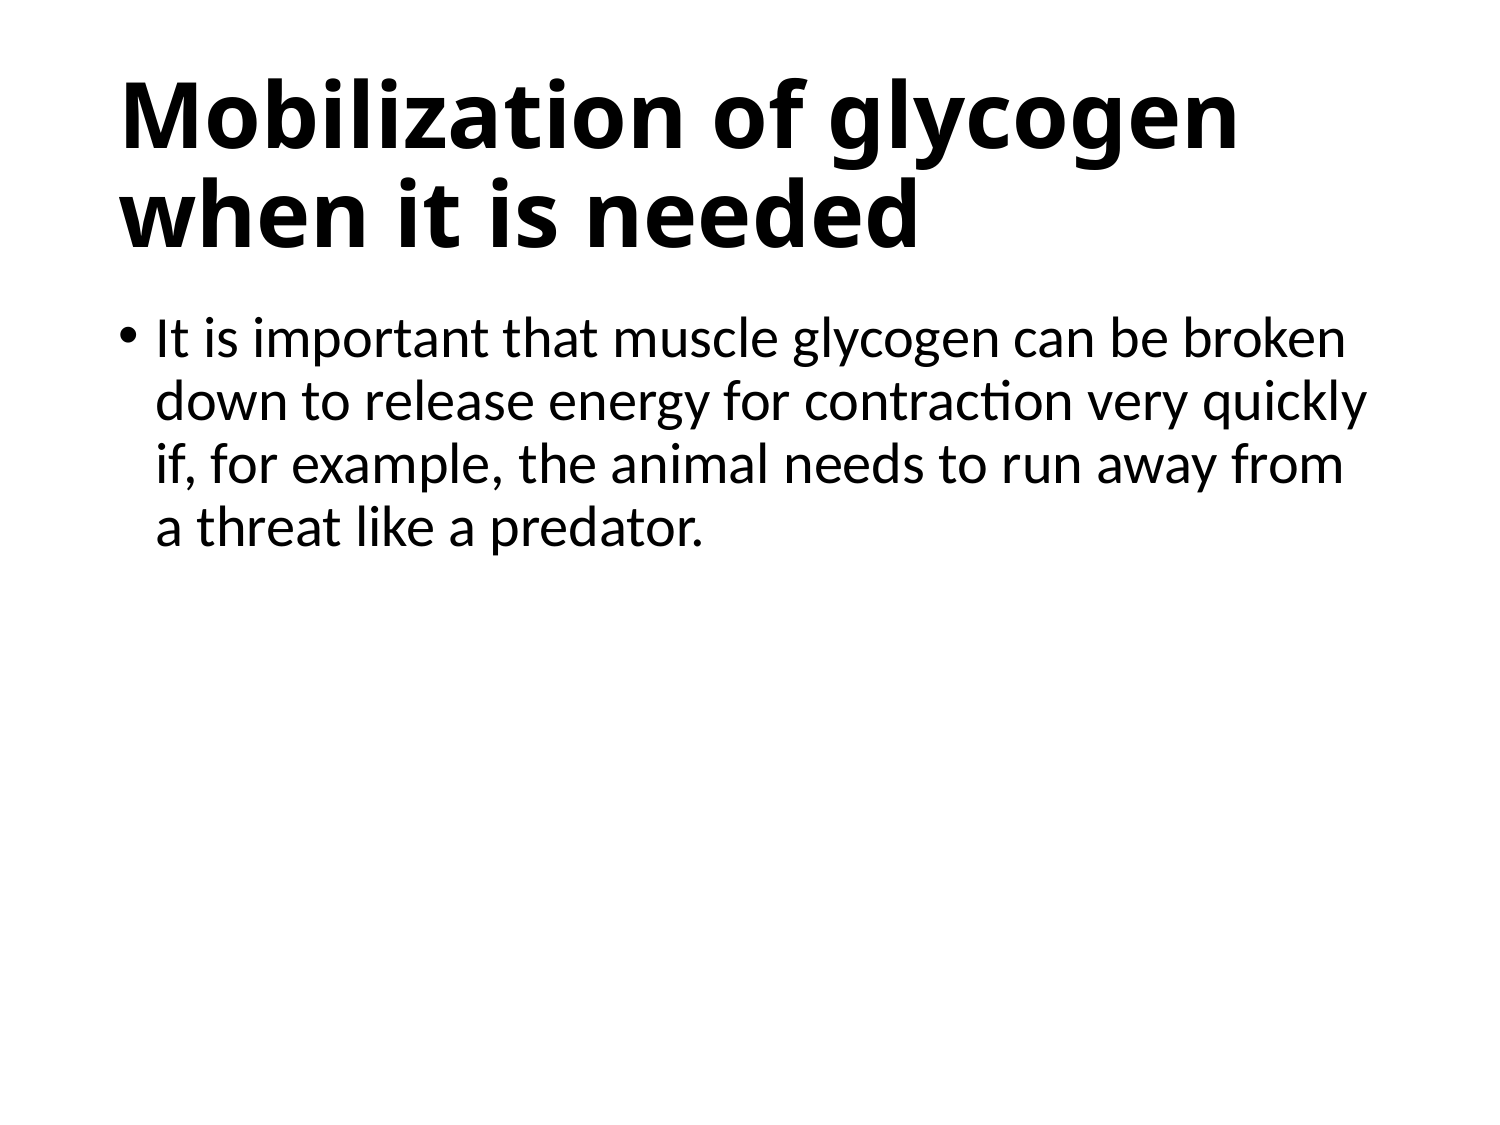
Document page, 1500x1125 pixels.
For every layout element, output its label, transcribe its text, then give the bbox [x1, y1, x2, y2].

title Mobilization of glycogen when it is needed [103, 59, 1397, 278]
list It is important that muscle glycogen can be broken down to release energy for contraction very quickly if, for example, the animal needs to run away from a threat like a predator. [103, 299, 1397, 1014]
